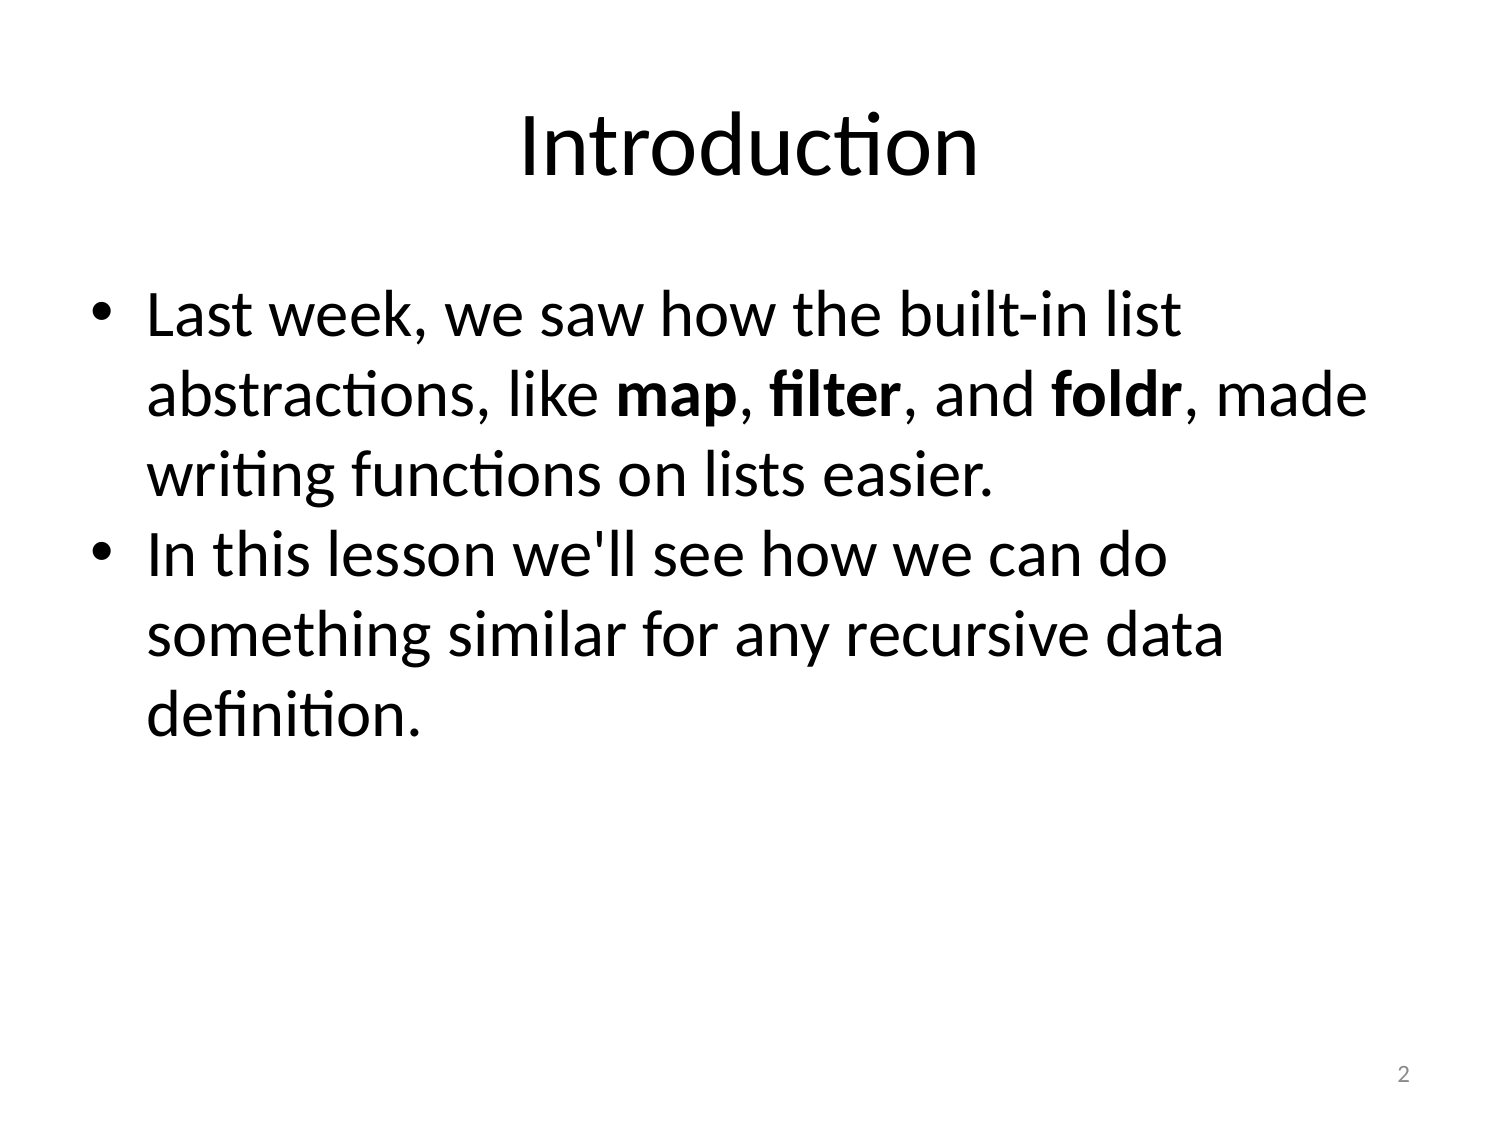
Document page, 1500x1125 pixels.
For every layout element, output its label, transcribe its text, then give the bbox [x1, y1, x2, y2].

list Last week, we saw how the built-in list abstractions, like map, filter, and foldr, made writing functions on lists easier. In this lesson we'll see how we can do something similar for any recursive data definition. [75, 262, 1425, 1005]
title Introduction [75, 45, 1425, 233]
slide_number 2 [1074, 1042, 1425, 1103]
